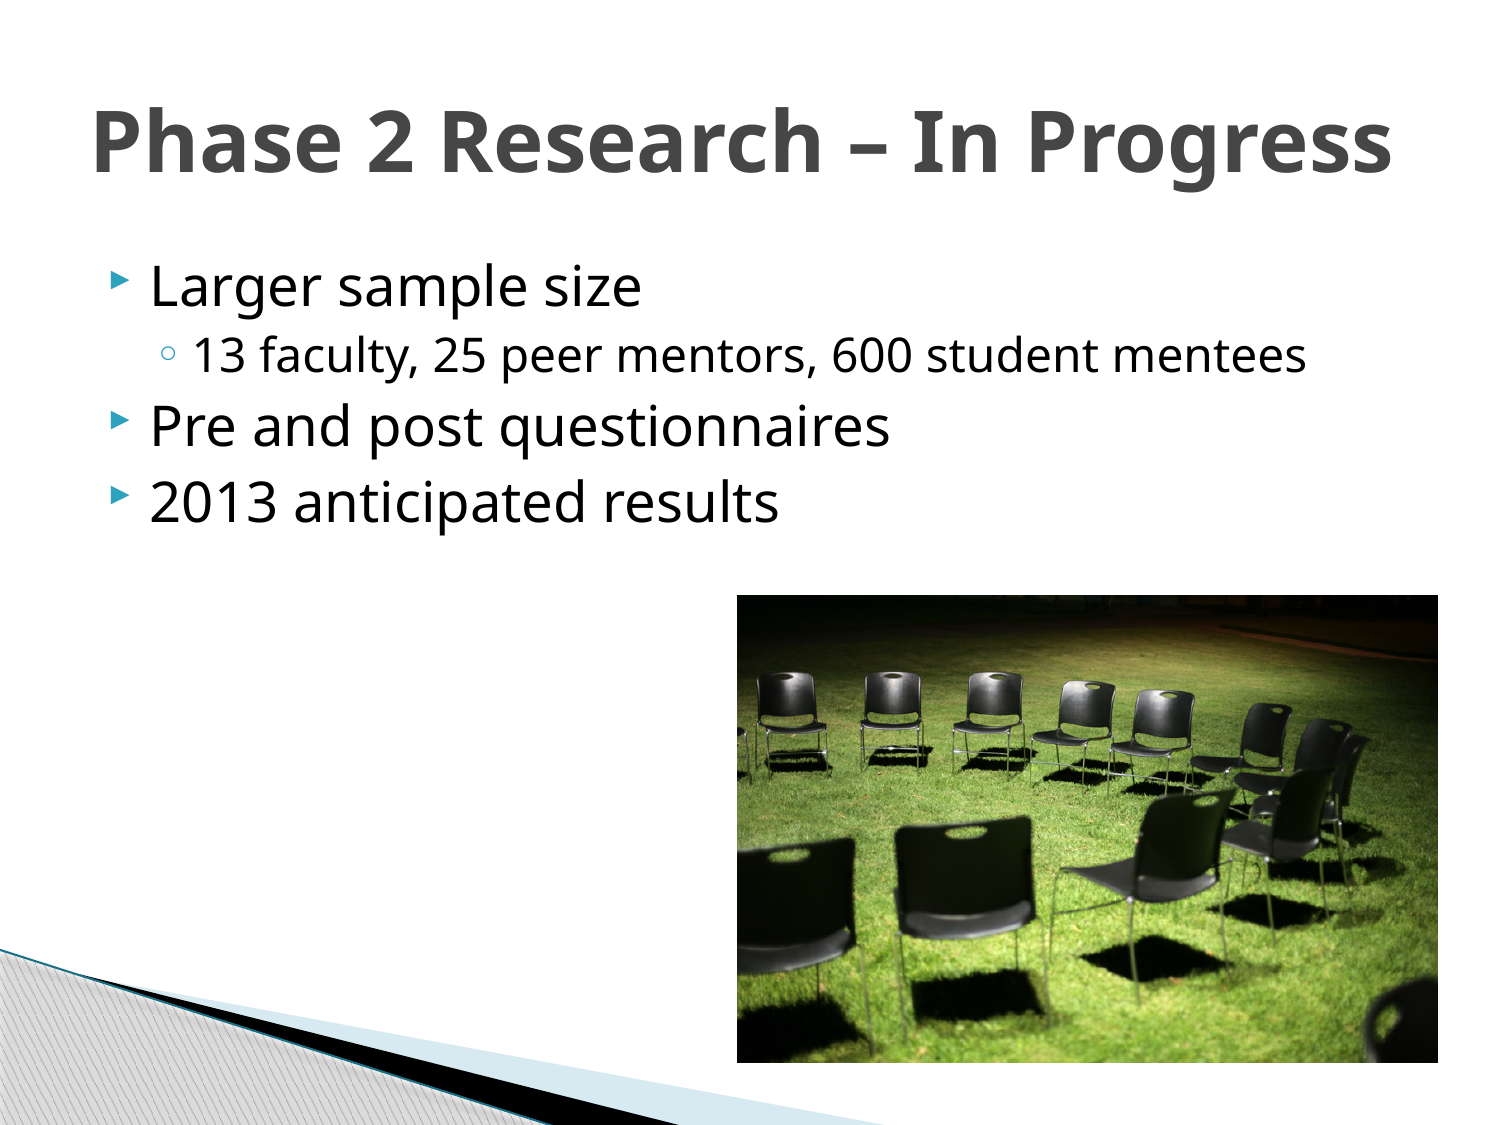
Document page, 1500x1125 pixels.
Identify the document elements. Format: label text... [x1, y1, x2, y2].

picture [737, 595, 1438, 1063]
title Phase 2 Research – In Progress [75, 45, 1425, 233]
list Larger sample size 13 faculty, 25 peer mentors, 600 student mentees Pre and post questionnaires 2013 anticipated results [75, 243, 1425, 986]
